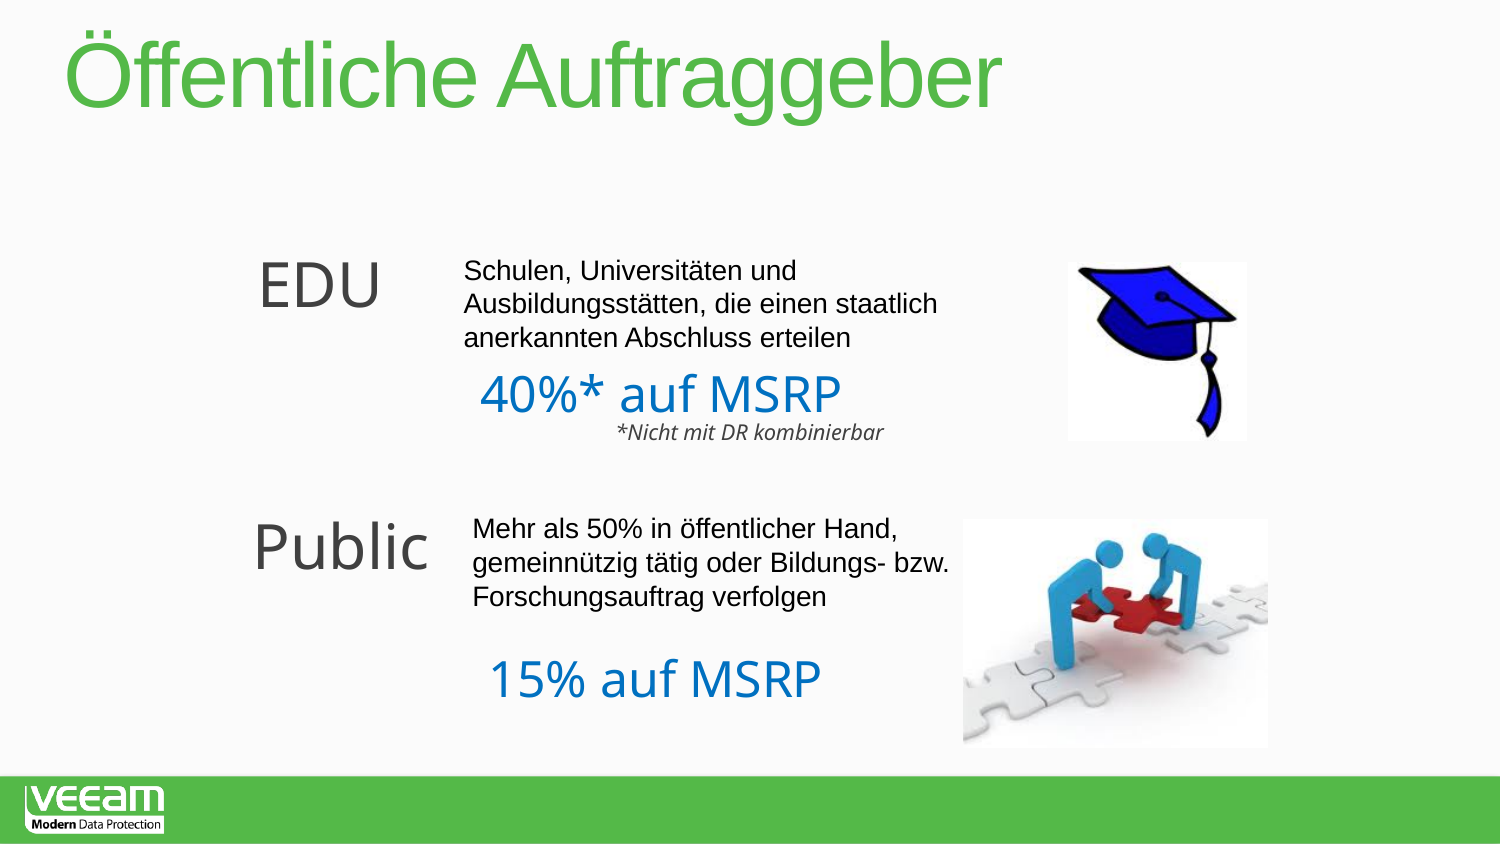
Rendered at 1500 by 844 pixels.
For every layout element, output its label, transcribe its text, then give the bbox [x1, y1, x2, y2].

text_box Schulen, Universitäten und Ausbildungsstätten, die einen staatlich anerkannten Abschluss erteilen [448, 244, 1060, 361]
title Öffentliche Auftraggeber [63, 28, 1436, 129]
text_box 40%* auf MSRP [480, 362, 843, 423]
text_box 15% auf MSRP [488, 647, 824, 708]
text_box Mehr als 50% in öffentlicher Hand, gemeinnützig tätig oder Bildungs- bzw. Forschungsauftrag verfolgen [457, 503, 1105, 620]
text_box EDU [257, 244, 384, 320]
picture [1067, 262, 1247, 441]
text_box Public [252, 506, 431, 582]
picture [17, 779, 171, 839]
picture [963, 518, 1268, 748]
text_box *Nicht mit DR kombinierbar [615, 418, 885, 446]
